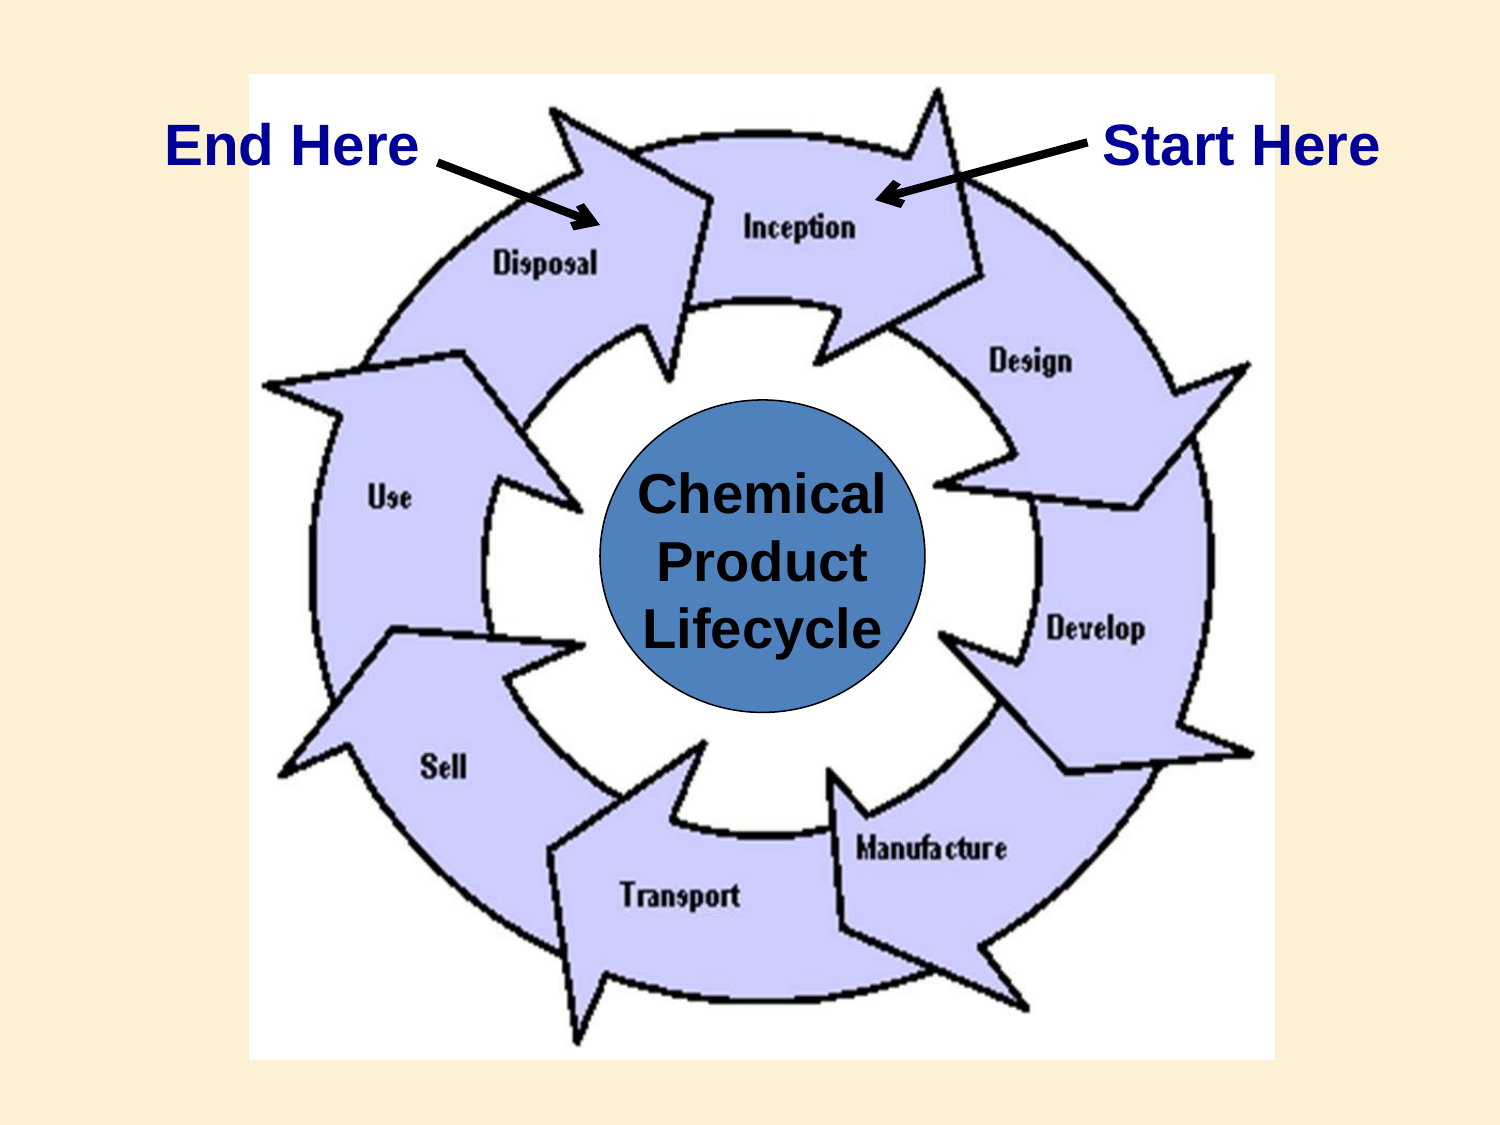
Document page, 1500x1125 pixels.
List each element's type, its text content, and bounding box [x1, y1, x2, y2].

picture [249, 74, 1276, 1060]
text_box Start Here [1279, 99, 1400, 185]
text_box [437, 162, 601, 226]
text_box End Here [149, 99, 244, 185]
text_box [874, 142, 1088, 201]
